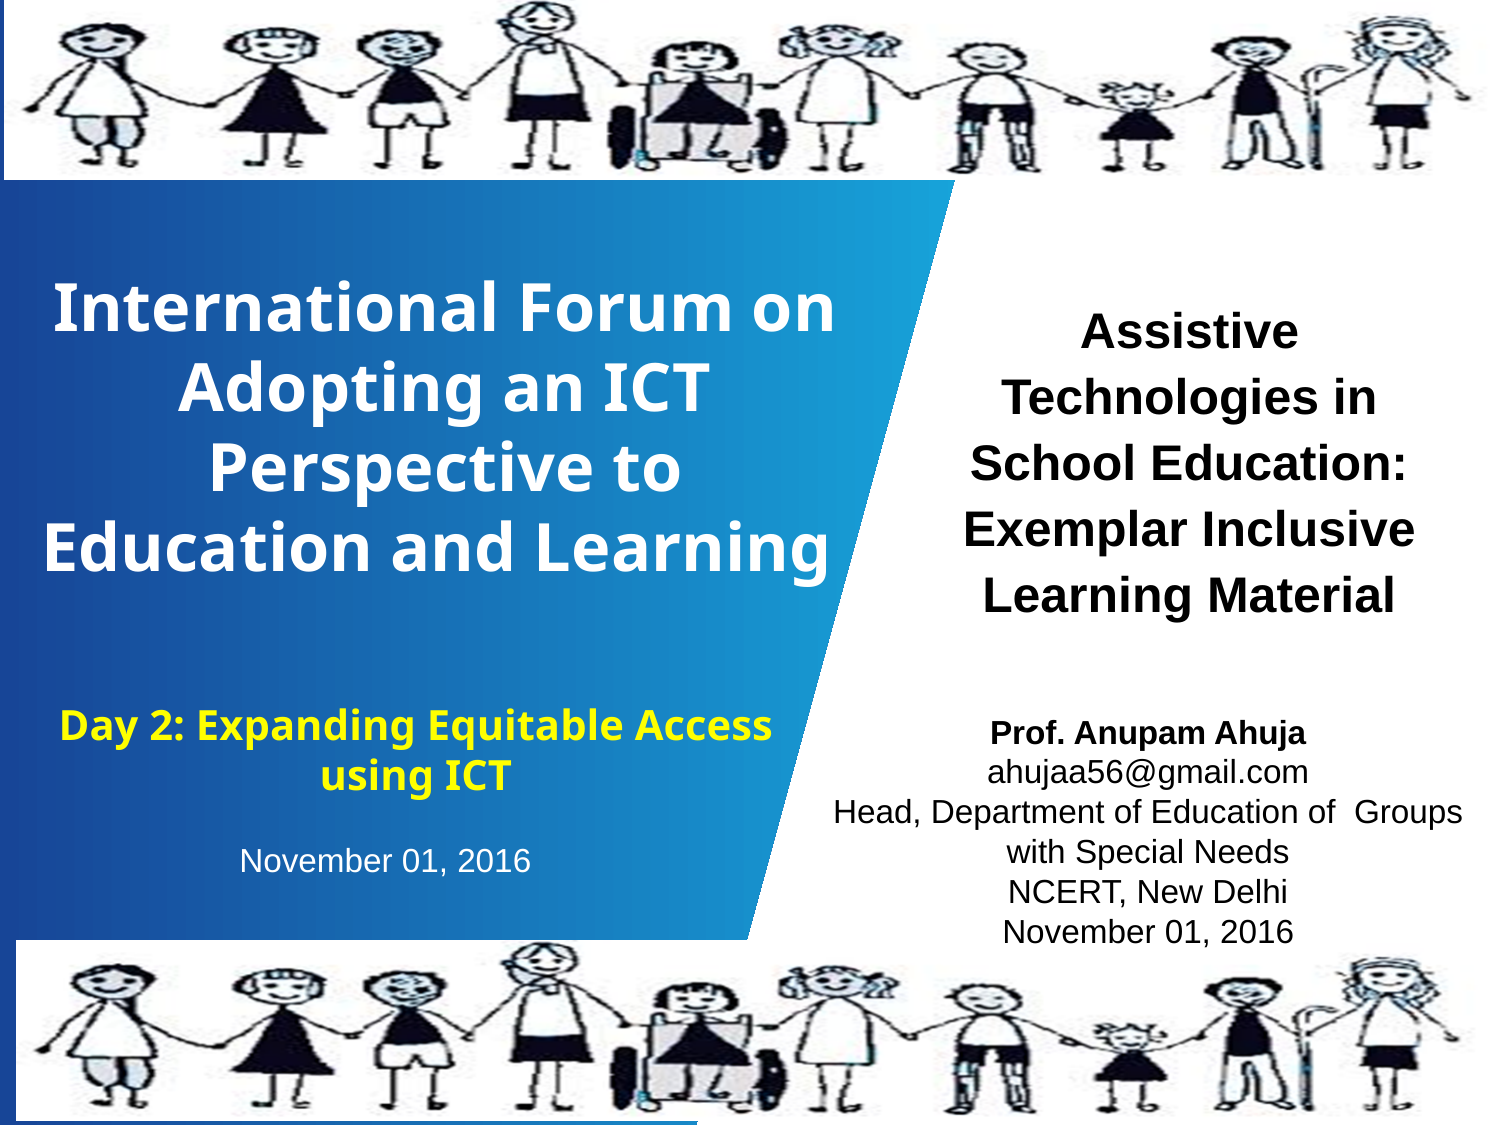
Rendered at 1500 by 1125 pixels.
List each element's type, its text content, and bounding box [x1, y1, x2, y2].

picture [4, 0, 1500, 180]
list Assistive Technologies in School Education: Exemplar Inclusive Learning Material [925, 292, 1454, 634]
picture [16, 940, 1488, 1121]
text_box Day 2: Expanding Equitable Access using ICT [11, 691, 821, 807]
text_box Prof. Anupam Ahuja ahujaa56@gmail.com Head, Department of Education of Groups with Special Needs NCERT, New Delhi November 01, 2016 [796, 703, 1500, 998]
text_box November 01, 2016 [224, 831, 547, 887]
text_box International Forum on Adopting an ICT Perspective to Education and Learning [23, 257, 868, 593]
